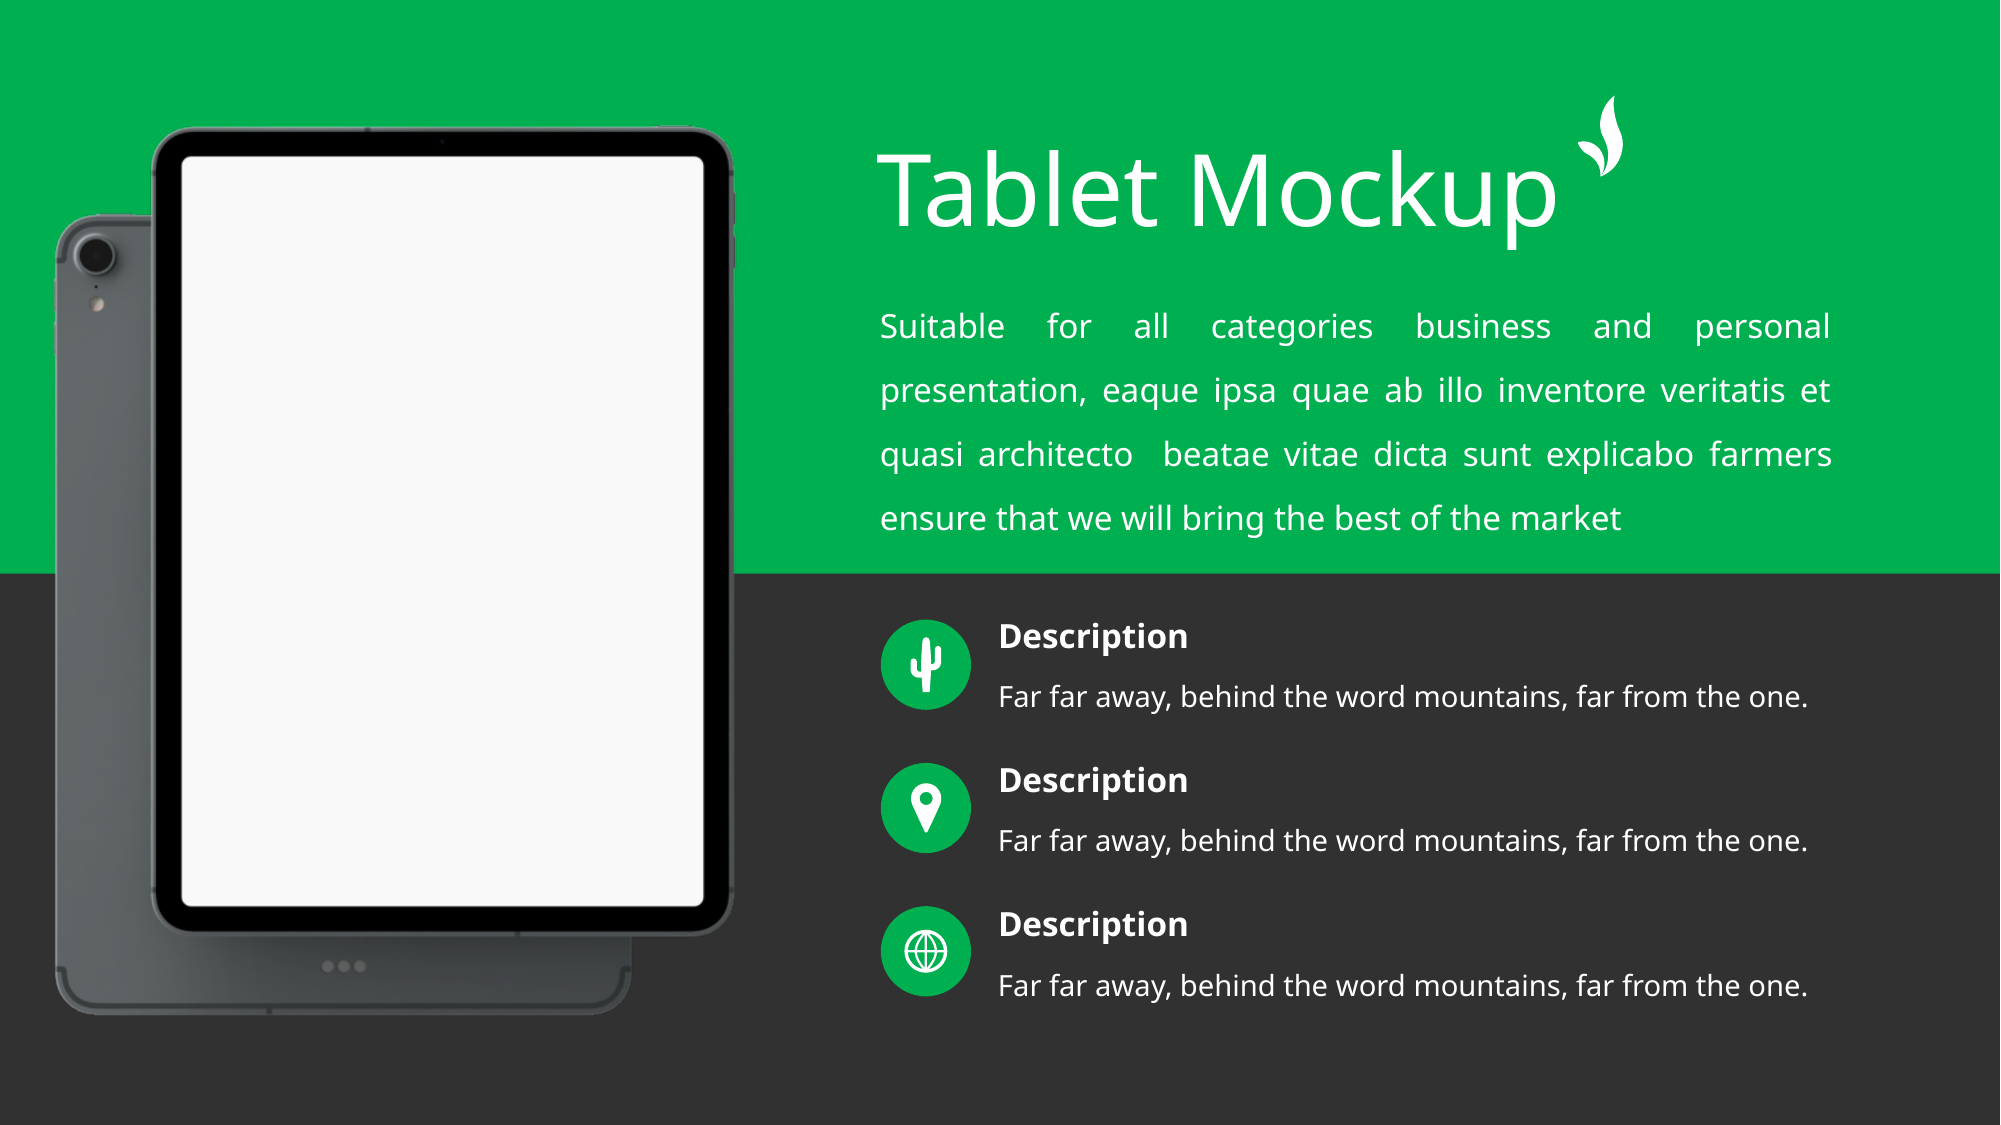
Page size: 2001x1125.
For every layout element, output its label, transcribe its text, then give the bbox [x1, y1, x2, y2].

text_box [879, 761, 973, 855]
text_box Far far away, behind the word mountains, far from the one. [983, 797, 1848, 865]
picture [26, 87, 765, 1038]
title Tablet Mockup [861, 119, 2000, 270]
text_box Far far away, behind the word mountains, far from the one. [983, 942, 1848, 1010]
text_box [879, 618, 973, 711]
text_box Description [983, 607, 1317, 663]
text_box [910, 637, 942, 693]
text_box [911, 783, 942, 833]
text_box [904, 929, 948, 973]
text_box [0, 0, 2000, 575]
text_box Suitable for all categories business and personal presentation, eaque ipsa quae ab illo inventore veritatis et quasi architecto beatae vitae dicta sunt explicabo farmers ensure that we will bring the best of the market [865, 269, 1848, 550]
text_box [879, 905, 973, 998]
text_box Far far away, behind the word mountains, far from the one. [983, 653, 1848, 721]
text_box [1576, 93, 1624, 181]
text_box Description [983, 751, 1317, 807]
text_box Description [983, 896, 1317, 951]
